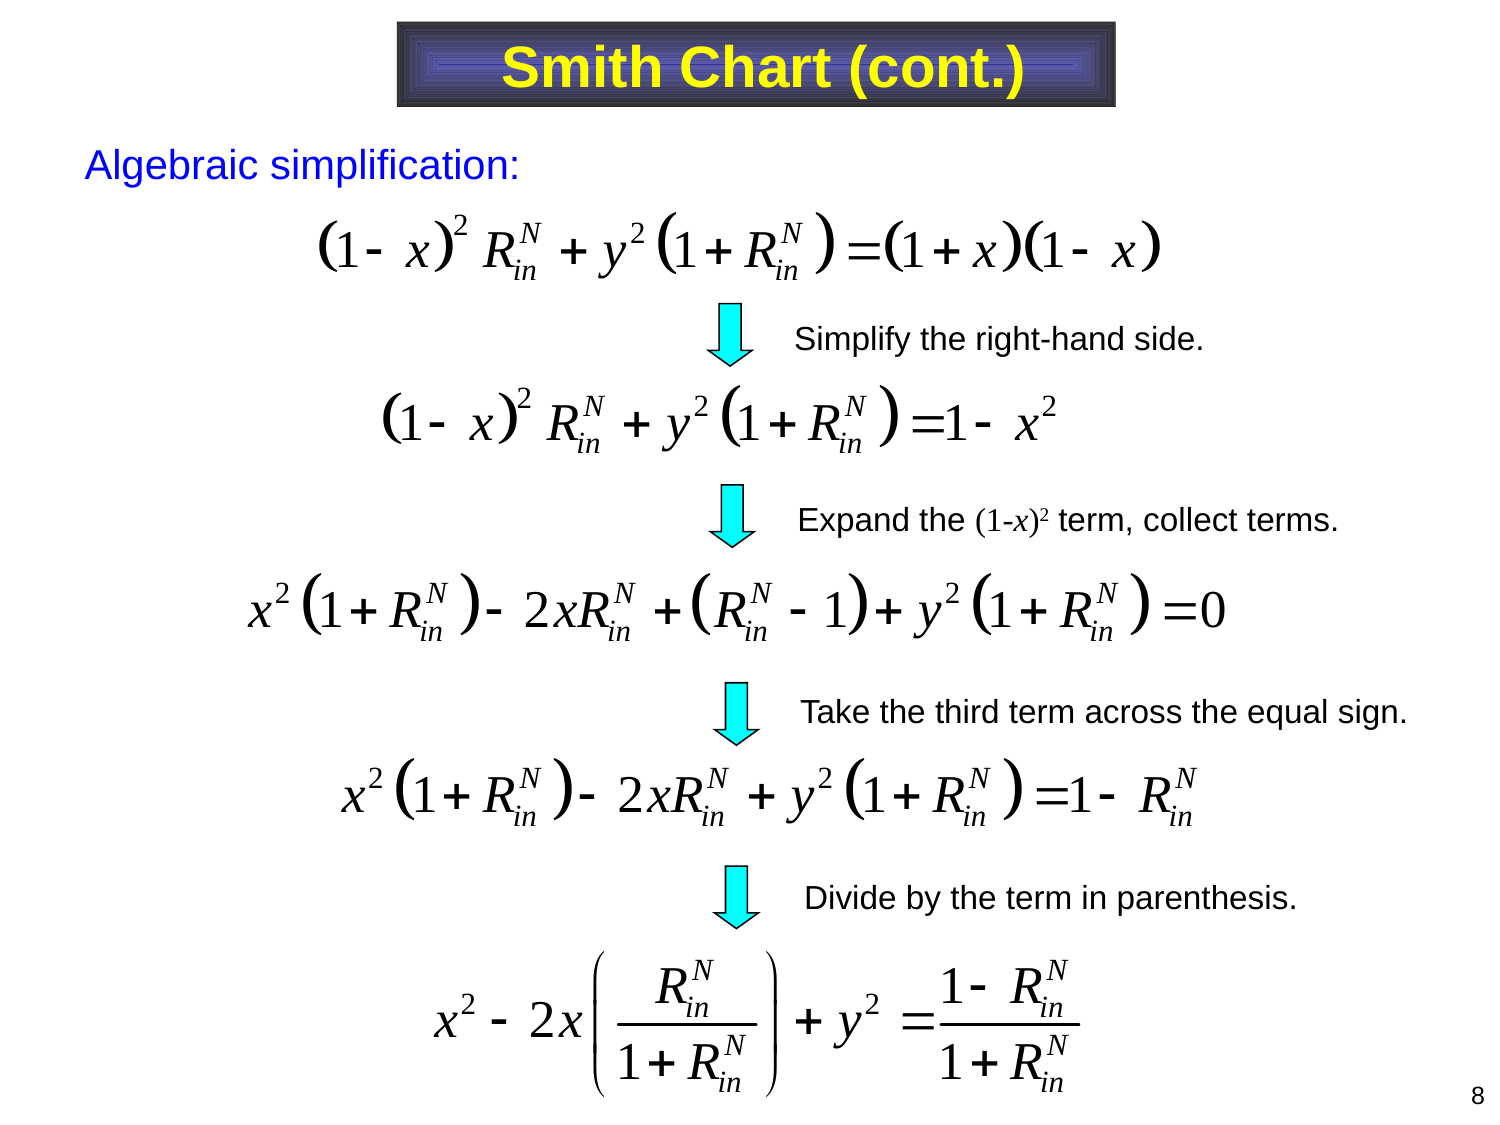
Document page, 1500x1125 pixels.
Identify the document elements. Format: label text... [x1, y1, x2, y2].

text_box [710, 485, 755, 548]
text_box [374, 373, 1068, 476]
text_box Simplify the right-hand side. [779, 309, 1221, 364]
text_box Expand the (1-x)2 term, collect terms. [782, 490, 1355, 546]
text_box Take the third term across the equal sign. [785, 682, 1425, 738]
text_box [330, 750, 1211, 849]
slide_number 8 [1149, 1064, 1500, 1125]
text_box [714, 866, 759, 929]
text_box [237, 565, 1234, 663]
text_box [311, 200, 1165, 303]
text_box Divide by the term in parenthesis. [789, 868, 1314, 924]
text_box Algebraic simplification: [69, 130, 536, 196]
text_box Smith Chart (cont.) [396, 21, 1116, 107]
text_box [714, 682, 759, 746]
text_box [423, 940, 1089, 1109]
text_box [708, 310, 753, 367]
